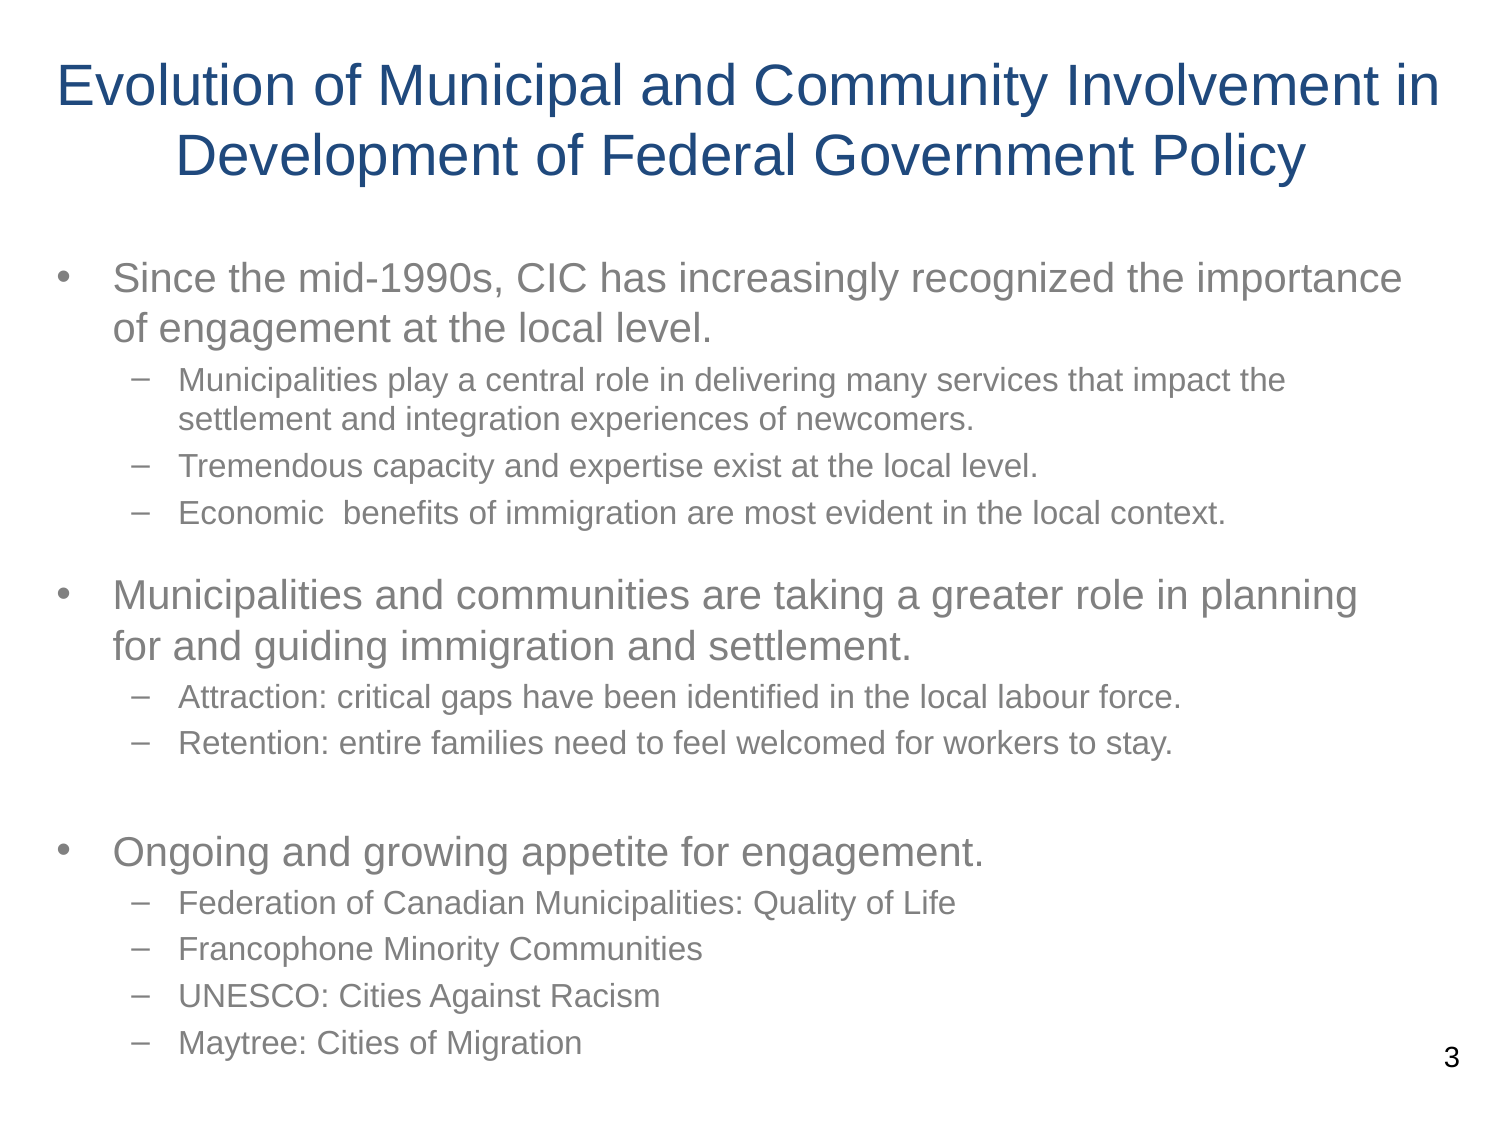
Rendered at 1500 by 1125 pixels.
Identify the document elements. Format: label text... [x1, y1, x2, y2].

slide_number 3 [1125, 1031, 1475, 1092]
list Since the mid-1990s, CIC has increasingly recognized the importance of engagement at the local level. Municipalities play a central role in delivering many services that impact the settlement and integration experiences of newcomers. Tremendous capacity and expertise exist at the local level. Economic benefits of immigration are most evident in the local context. Municipalities and communities are taking a greater role in planning for and guiding immigration and settlement. Attraction: critical gaps have been identified in the local labour force. Retention: entire families need to feel welcomed for workers to stay. Ongoing and growing appetite for engagement. Federation of Canadian Municipalities: Quality of Life Francophone Minority Communities UNESCO: Cities Against Racism Maytree: Cities of Migration [40, 243, 1420, 1067]
title Evolution of Municipal and Community Involvement in Development of Federal Government Policy [23, 23, 1477, 212]
